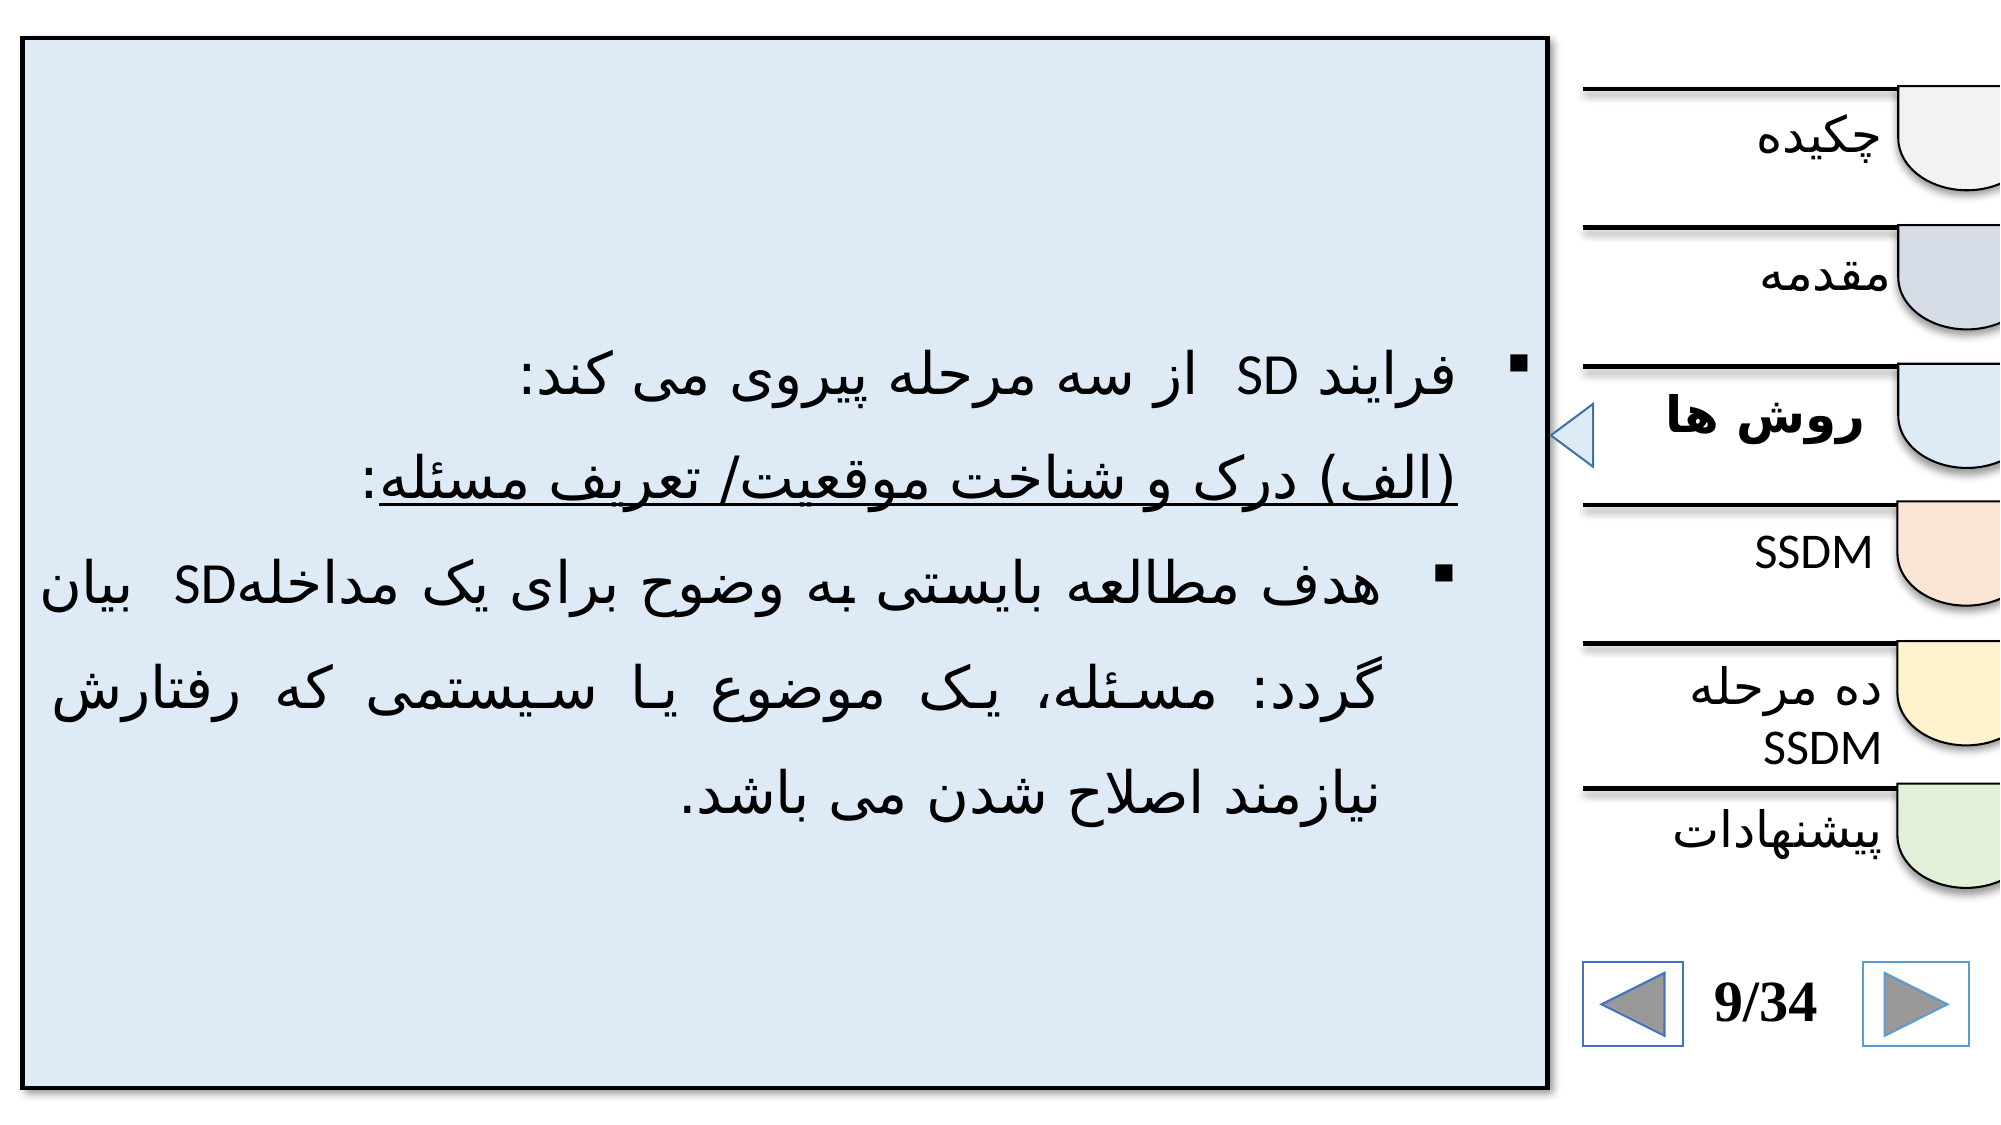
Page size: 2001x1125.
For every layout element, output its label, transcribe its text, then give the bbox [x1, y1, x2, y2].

text_box [1897, 362, 2000, 366]
text_box [1896, 644, 2000, 747]
text_box روش ها [1607, 375, 1898, 451]
text_box [1549, 401, 1595, 469]
text_box ده مرحله SSDM [1565, 647, 1898, 783]
text_box [1862, 961, 1970, 1047]
text_box [1898, 789, 2000, 889]
text_box فرایند SD از سه مرحله پیروی می کند: (الف) درک و شناخت موقعیت/ تعریف مسئله: هدف مطالعه بایستی به وضوح برای یک مداخلهSD بیان گردد: مسئله، یک موضوع یا سیستمی که رفتارش نیازمند اصلاح شدن می باشد. [22, 37, 1548, 1089]
text_box [1897, 90, 2000, 192]
text_box [1897, 228, 2000, 331]
text_box [1896, 506, 2000, 607]
text_box مقدمه [1575, 233, 1906, 309]
text_box SSDM [1631, 511, 1889, 587]
text_box [1896, 782, 2000, 788]
text_box چکیده [1639, 95, 1898, 170]
text_box [1582, 961, 1684, 1047]
text_box پیشنهادات [1593, 789, 1898, 865]
text_box [1896, 500, 2000, 505]
text_box 9/34 [1683, 955, 1849, 1041]
text_box [1897, 367, 2000, 469]
